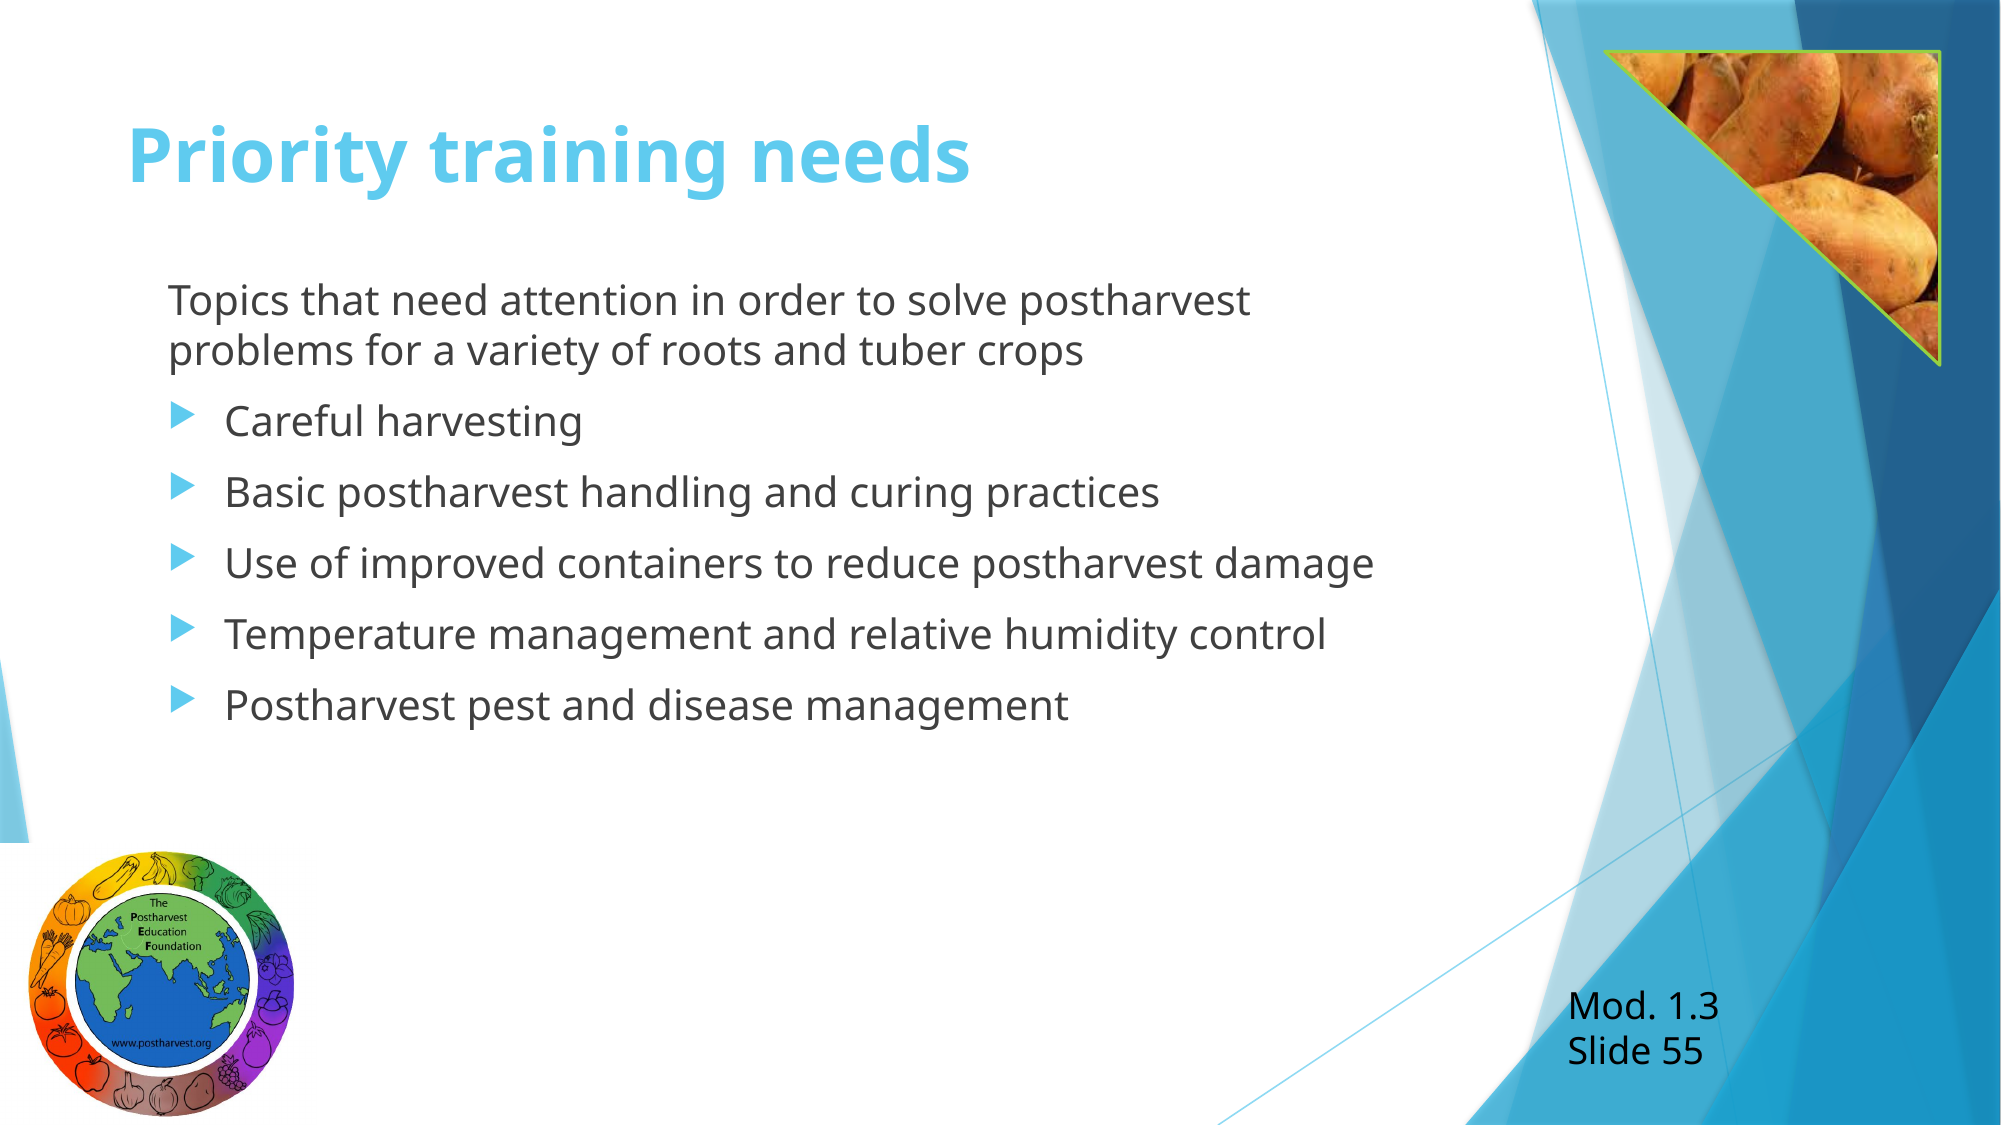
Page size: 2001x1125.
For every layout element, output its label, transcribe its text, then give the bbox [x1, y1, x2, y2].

text_box [1603, 49, 1942, 367]
picture [0, 842, 318, 1125]
text_box Mod. 1.3 Slide 55 [1552, 974, 1790, 1080]
title Priority training needs [111, 99, 1522, 317]
list Topics that need attention in order to solve postharvest problems for a variety of roots and tuber crops Careful harvesting Basic postharvest handling and curing practices Use of improved containers to reduce postharvest damage Temperature management and relative humidity control Postharvest pest and disease management [152, 266, 1431, 903]
